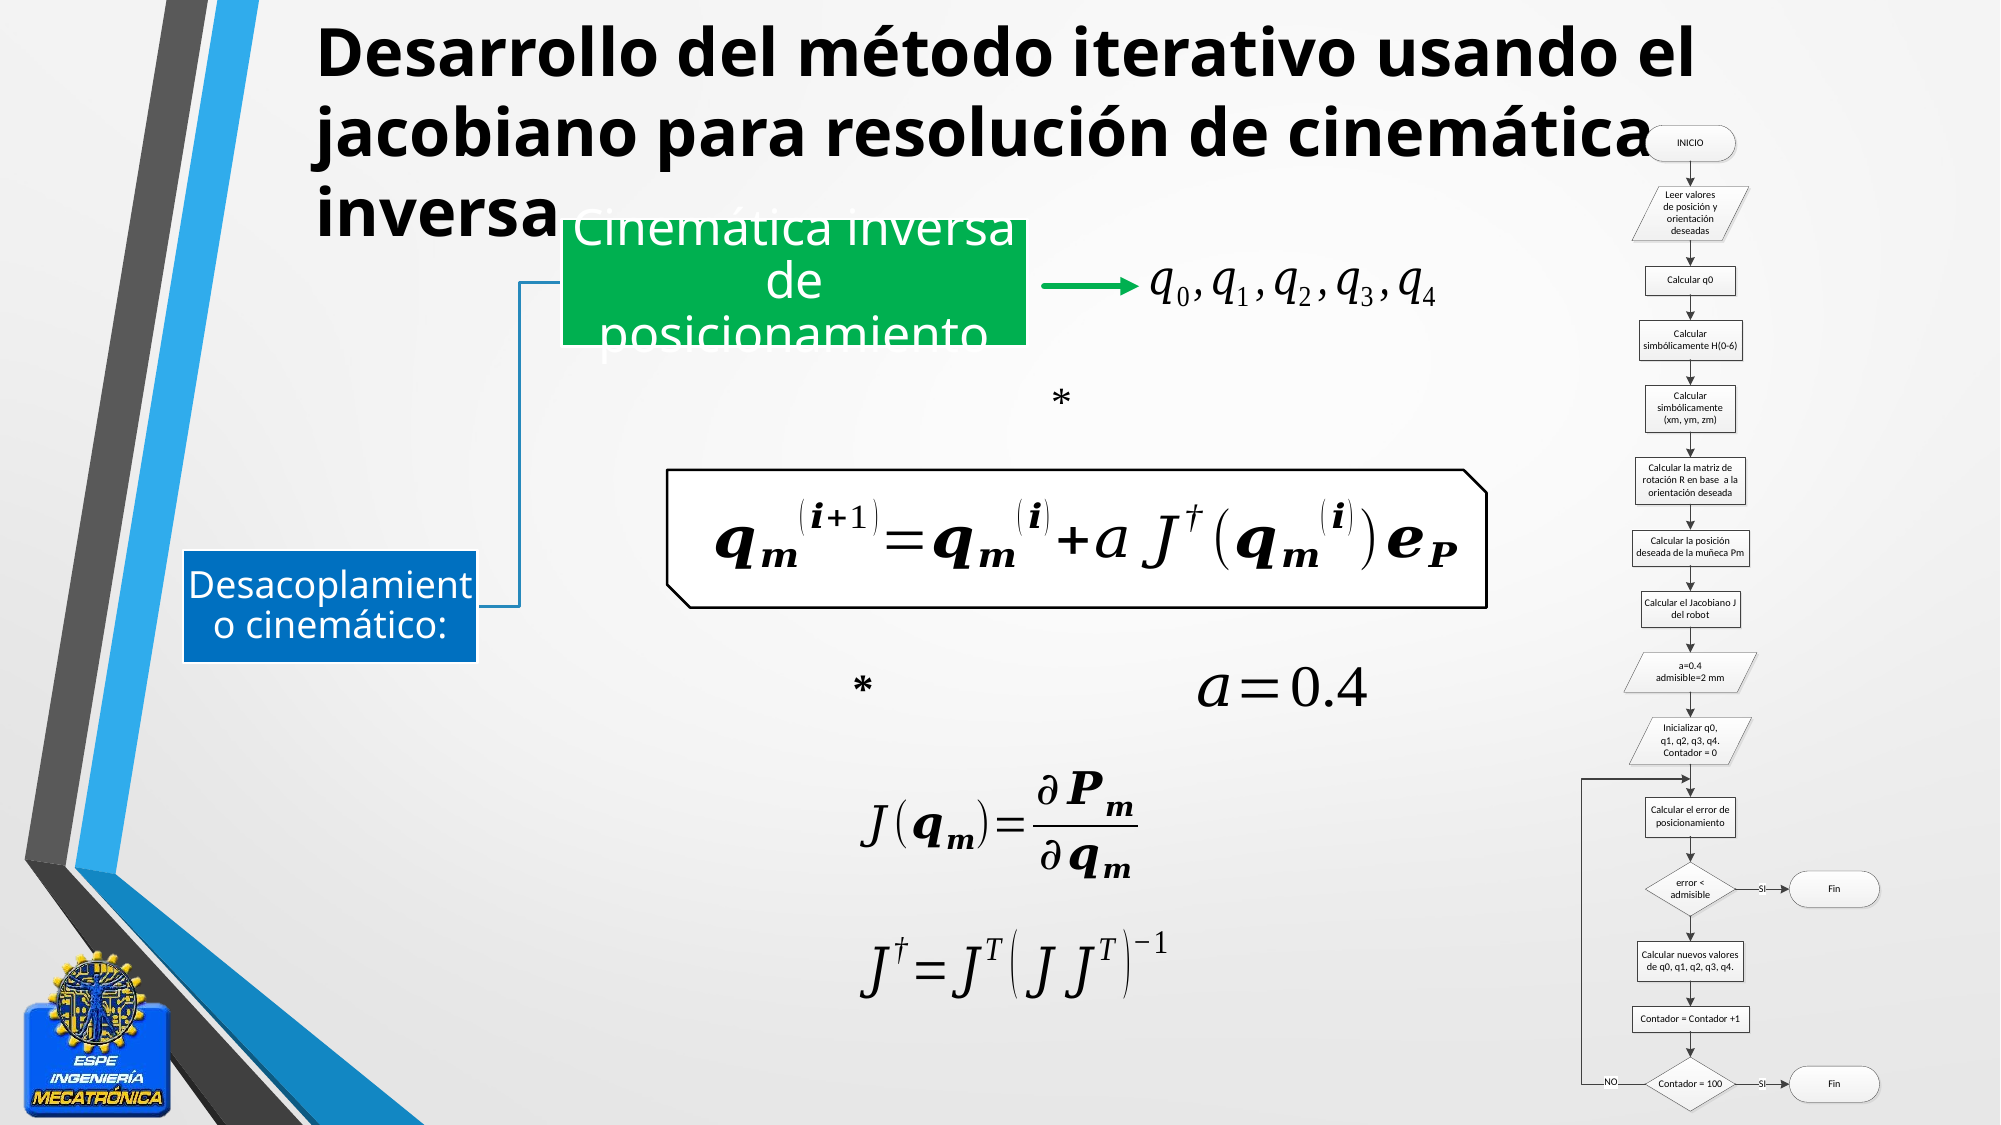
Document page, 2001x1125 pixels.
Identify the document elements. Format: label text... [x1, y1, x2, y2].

picture [19, 949, 178, 1125]
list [182, 218, 1028, 995]
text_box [1569, 123, 1884, 1116]
title Desarrollo del método iterativo usando el jacobiano para resolución de cinemática inversa [300, 44, 1891, 216]
text_box [1028, 468, 1488, 609]
